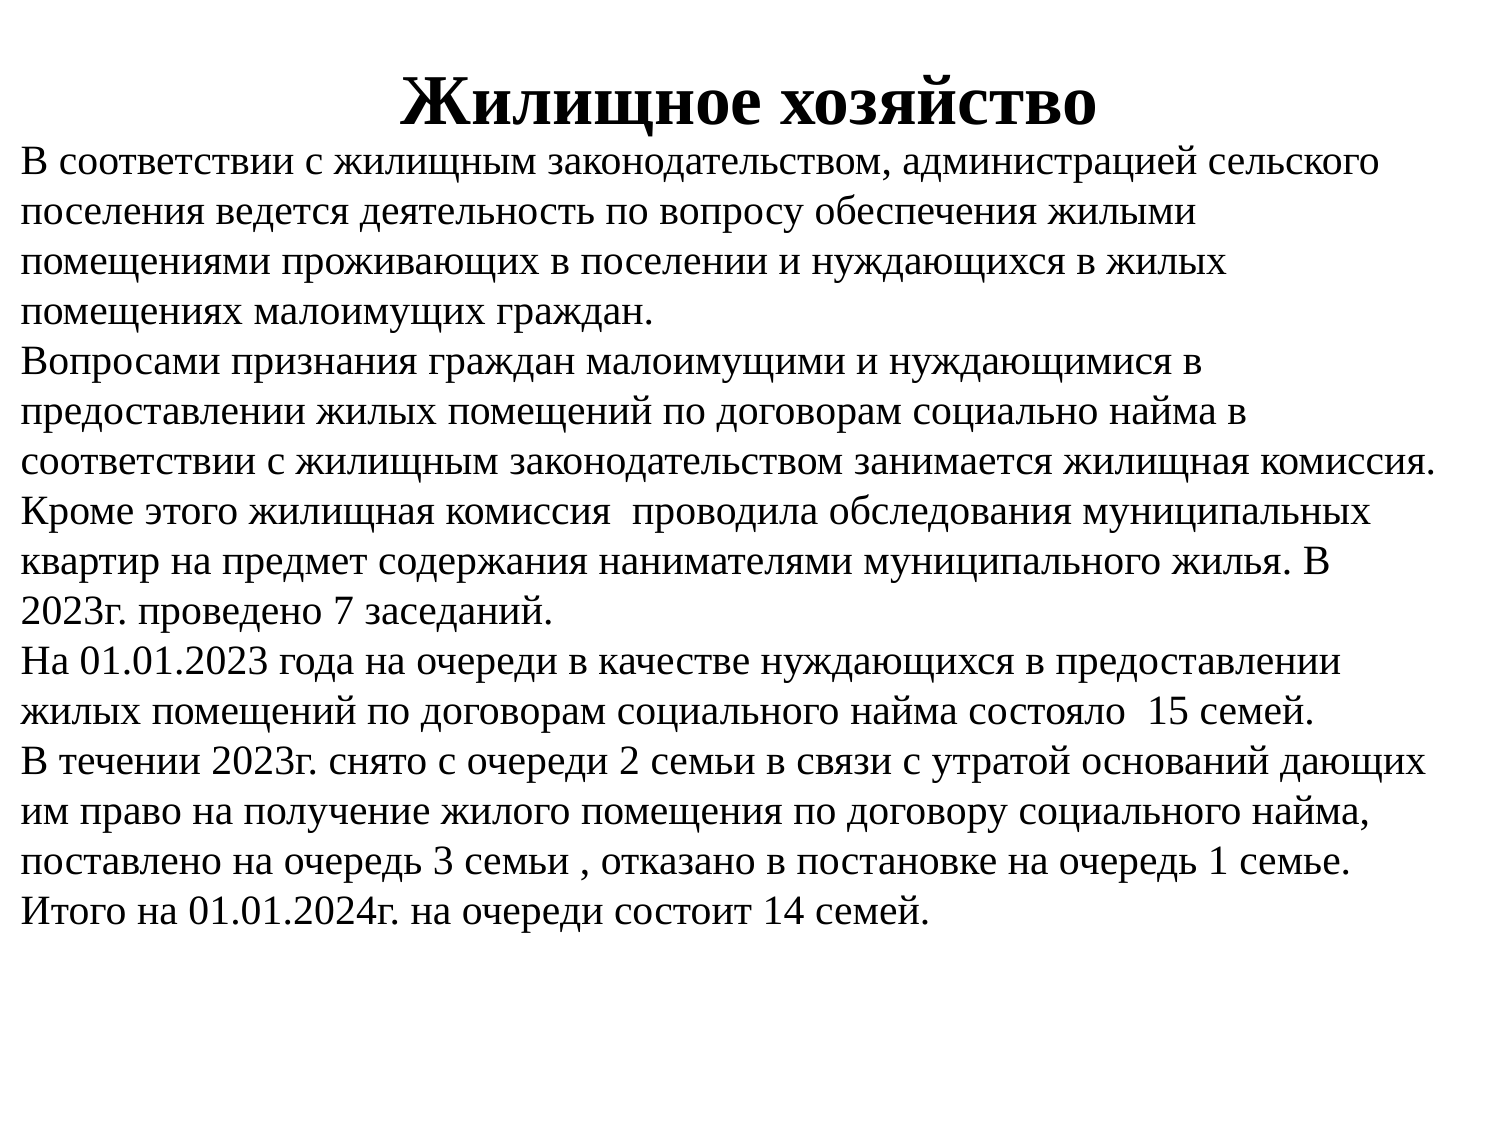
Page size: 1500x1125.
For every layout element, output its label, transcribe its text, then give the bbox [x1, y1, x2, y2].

title Жилищное хозяйство [75, 45, 1425, 125]
text_box В соответствии с жилищным законодательством, администрацией сельского поселения ведется деятельность по вопросу обеспечения жилыми помещениями проживающих в поселении и нуждающихся в жилых помещениях малоимущих граждан. Вопросами признания граждан малоимущими и нуждающимися в предоставлении жилых помещений по договорам социально найма в соответствии с жилищным законодательством занимается жилищная комиссия. Кроме этого жилищная комиссия проводила обследования муниципальных квартир на предмет содержания нанимателями муниципального жилья. В 2023г. проведено 7 заседаний. На 01.01.2023 года на очереди в качестве нуждающихся в предоставлении жилых помещений по договорам социального найма состояло 15 семей. В течении 2023г. снято с очереди 2 семьи в связи с утратой оснований дающих им право на получение жилого помещения по договору социального найма, поставлено на очередь 3 семьи , отказано в постановке на очередь 1 семье. Итого на 01.01.2024г. на очереди состоит 14 семей. [5, 125, 1459, 941]
